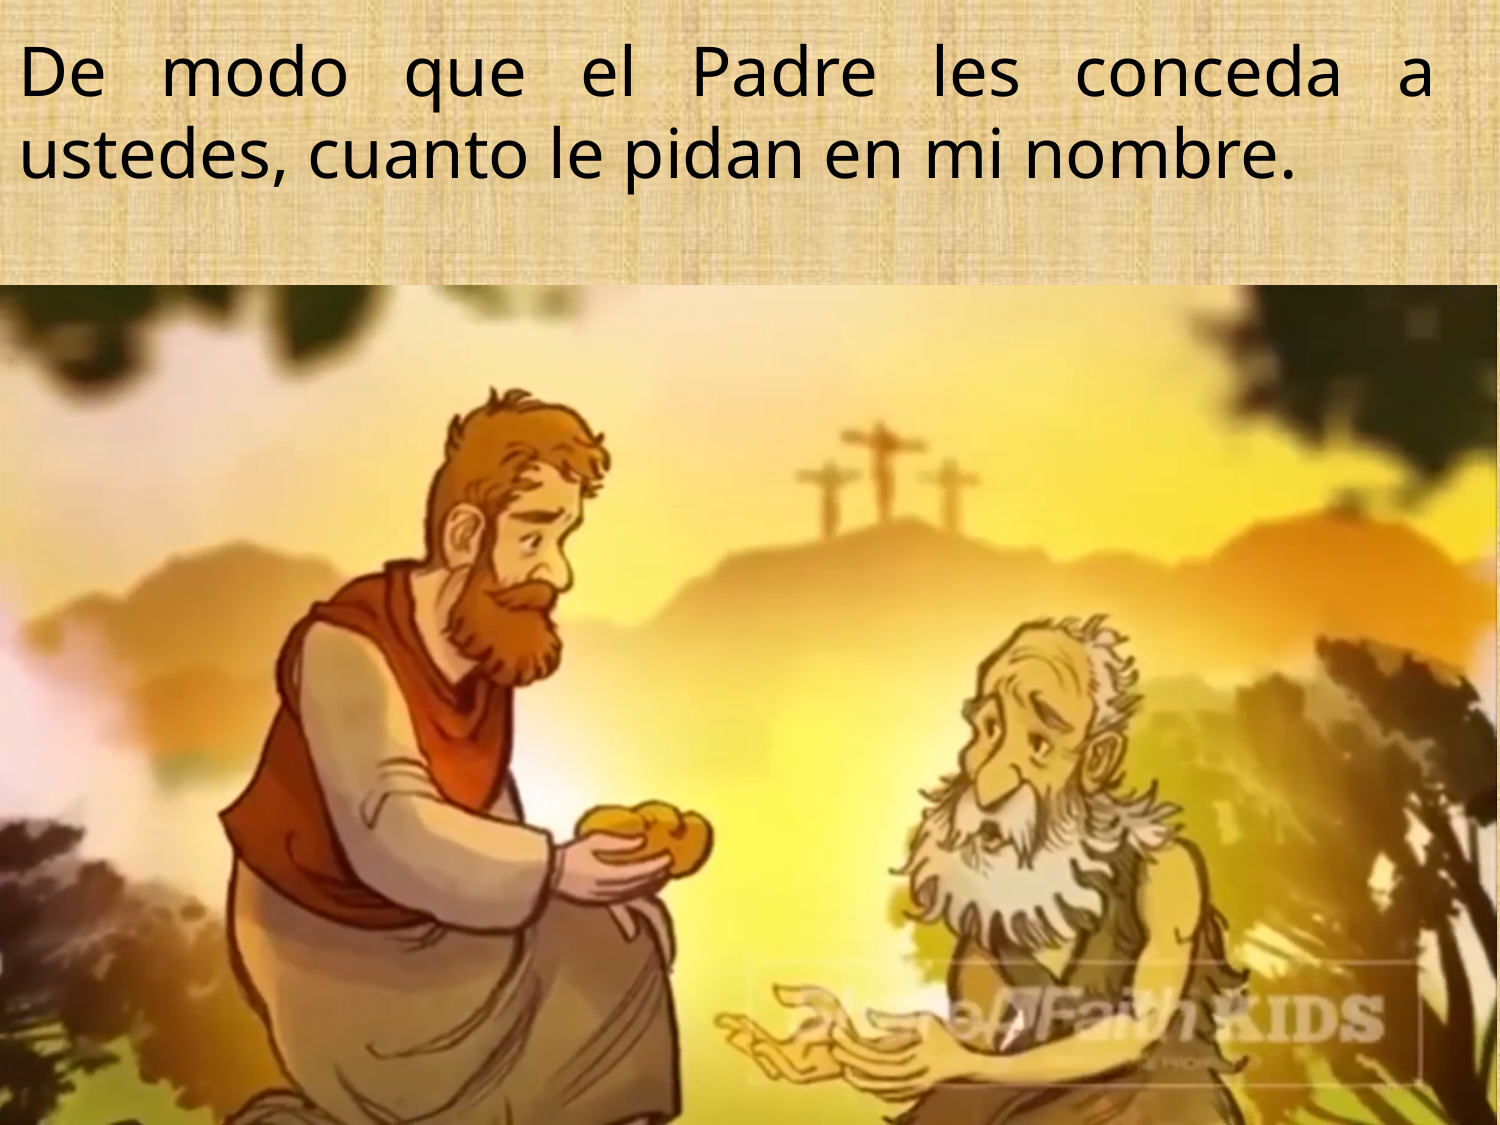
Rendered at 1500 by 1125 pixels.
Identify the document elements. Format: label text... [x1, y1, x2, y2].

picture [0, 0, 1500, 1125]
text_box De modo que el Padre les conceda a ustedes, cuanto le pidan en mi nombre. [3, 20, 1452, 200]
